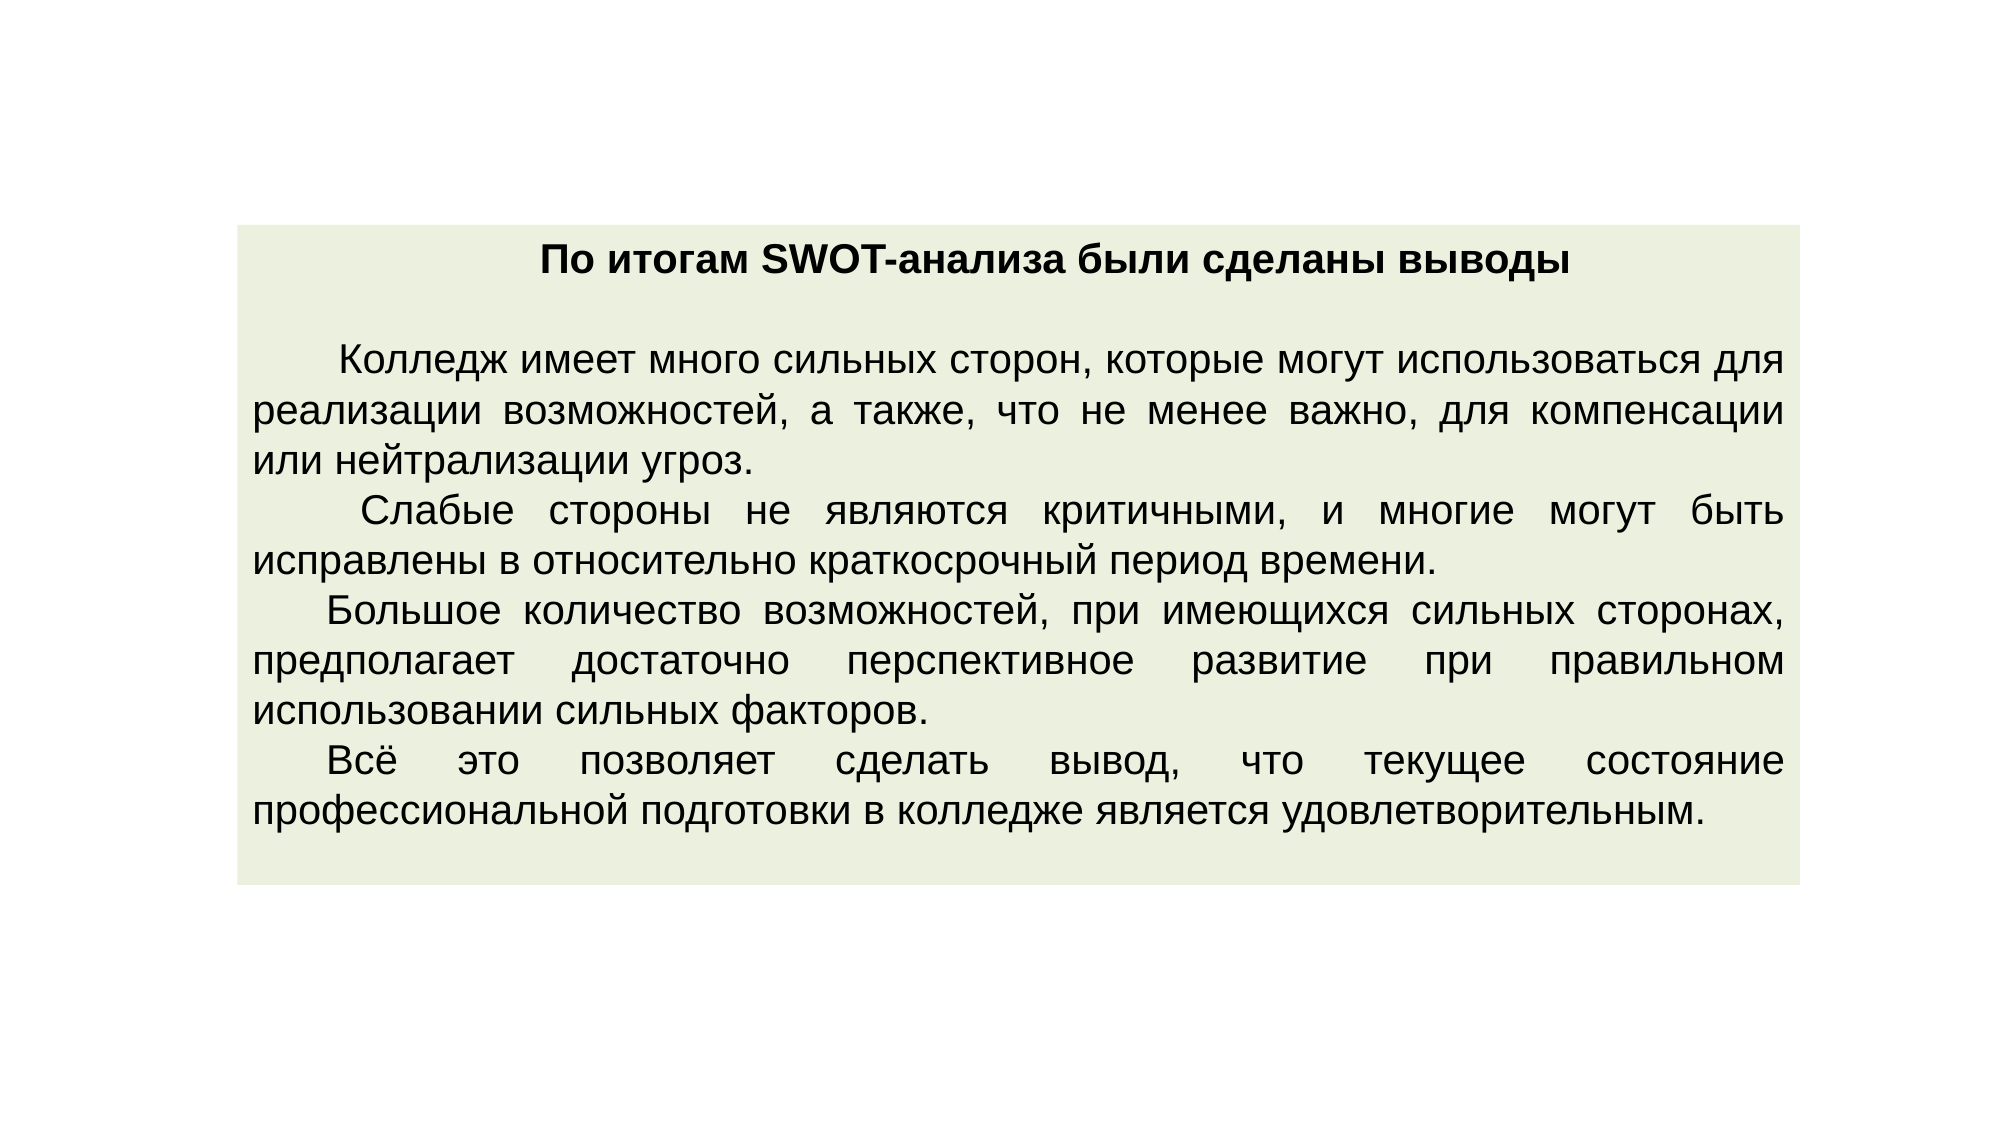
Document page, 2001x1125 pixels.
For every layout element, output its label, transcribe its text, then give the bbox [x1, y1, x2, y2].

text_box По итогам SWOT-анализа были сделаны выводы Колледж имеет много сильных сторон, которые могут использоваться для реализации возможностей, а также, что не менее важно, для компенсации или нейтрализации угроз. Слабые стороны не являются критичными, и многие могут быть исправлены в относительно краткосрочный период времени. Большое количество возможностей, при имеющихся сильных сторонах, предполагает достаточно перспективное развитие при правильном использовании сильных факторов. Всё это позволяет сделать вывод, что текущее состояние профессиональной подготовки в колледже является удовлетворительным. [237, 224, 1800, 885]
